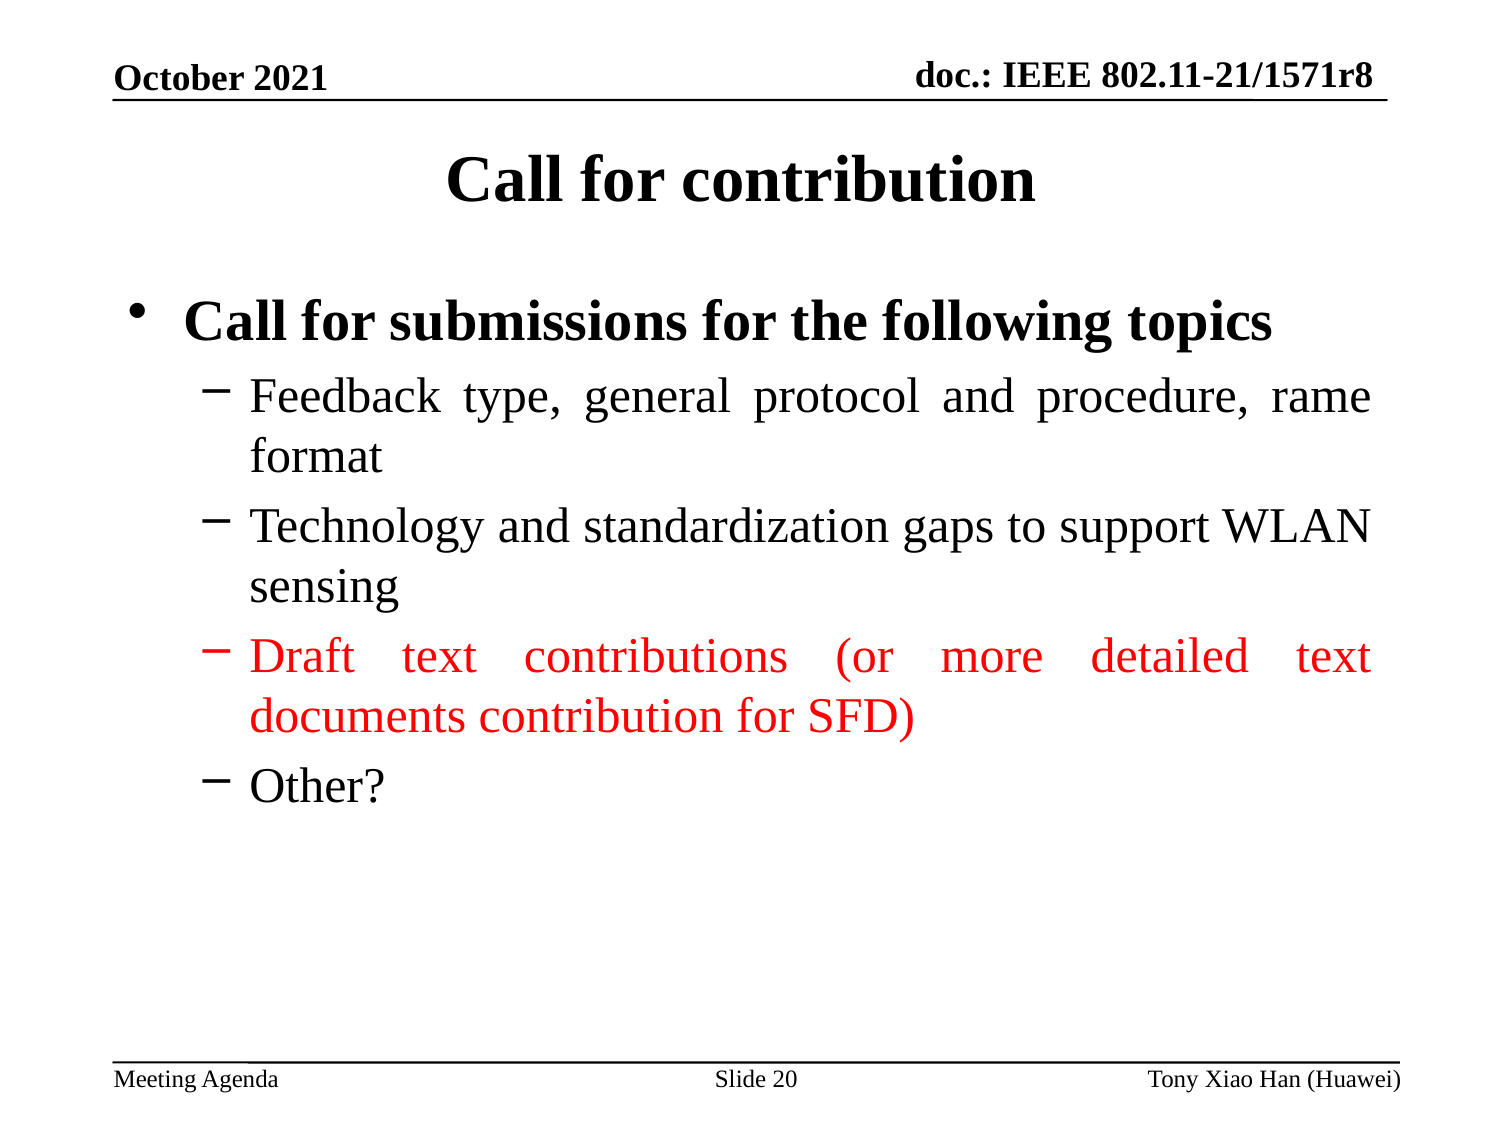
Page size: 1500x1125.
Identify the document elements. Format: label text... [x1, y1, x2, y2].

text_box Call for submissions for the following topics Feedback type, general protocol and procedure, rame format Technology and standardization gaps to support WLAN sensing Draft text contributions (or more detailed text documents contribution for SFD) Other? [112, 275, 1388, 1050]
text_box Call for contribution [112, 87, 1388, 263]
footer Tony Xiao Han (Huawei) [999, 1061, 1402, 1093]
slide_number Slide 20 [712, 1061, 800, 1093]
